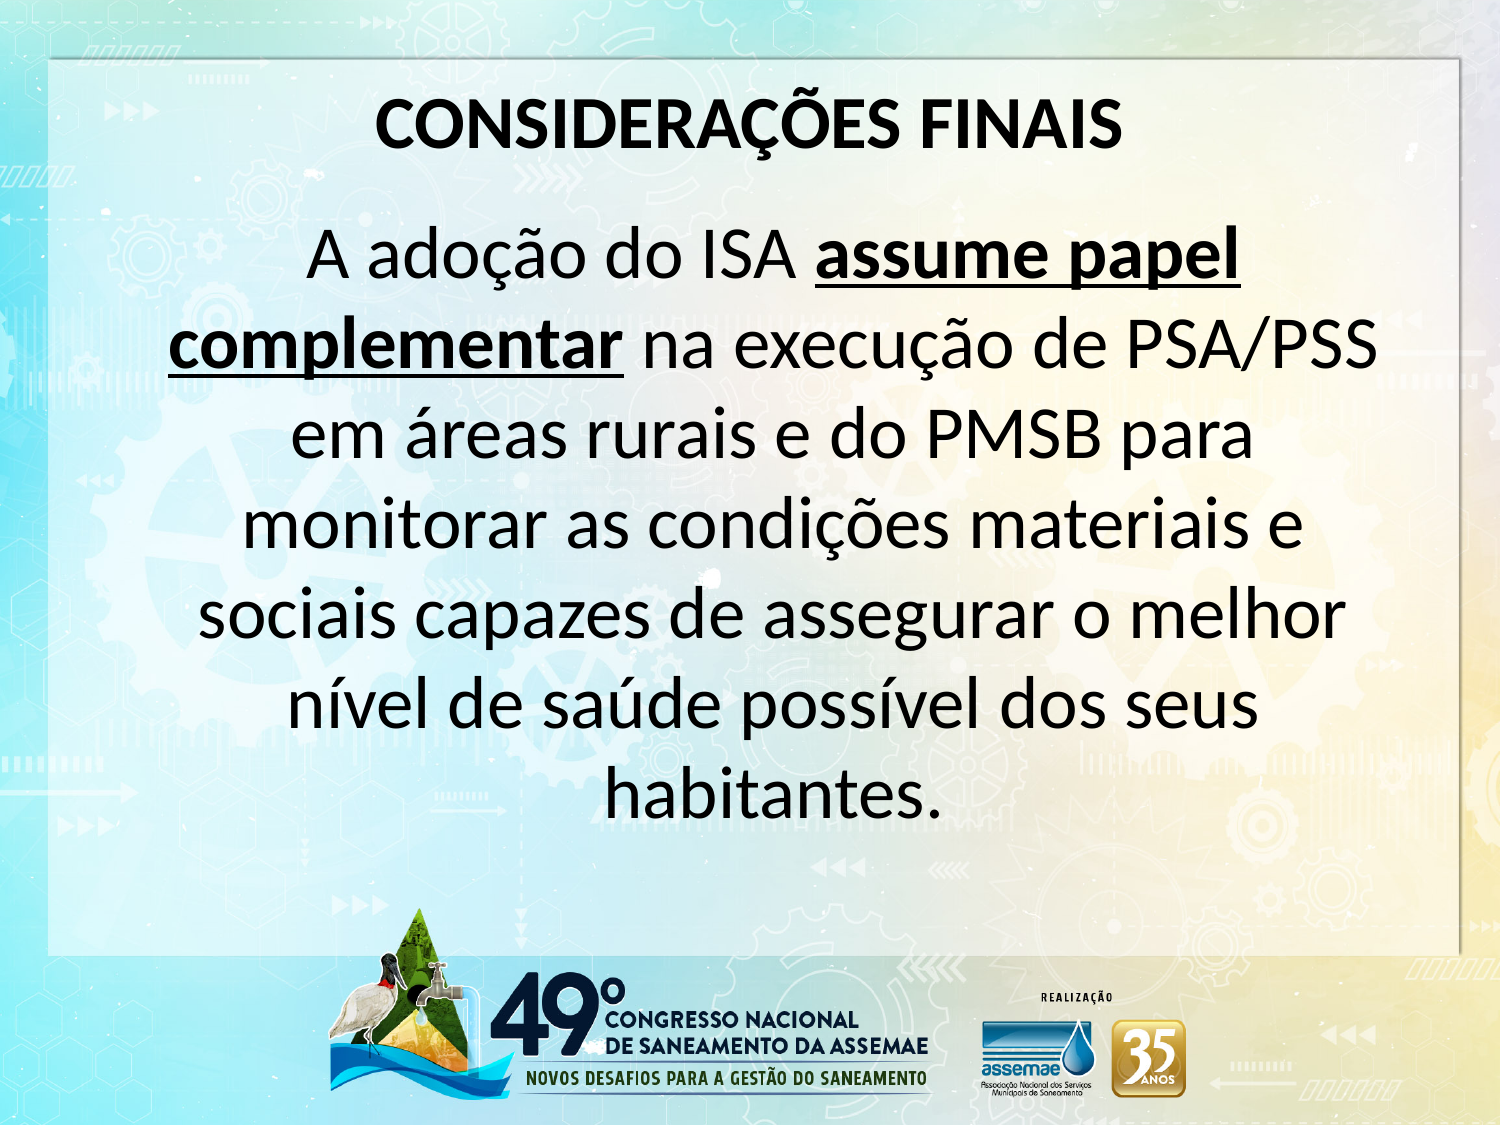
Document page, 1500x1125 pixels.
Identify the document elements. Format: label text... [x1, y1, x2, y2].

title A adoção do ISA assume papel complementar na execução de PSA/PSS em áreas rurais e do PMSB para monitorar as condições materiais e sociais capazes de assegurar o melhor nível de saúde possível dos seus habitantes. [147, 196, 1400, 929]
picture [0, 0, 1500, 1125]
text_box CONSIDERAÇÕES FINAIS [53, 66, 1447, 172]
